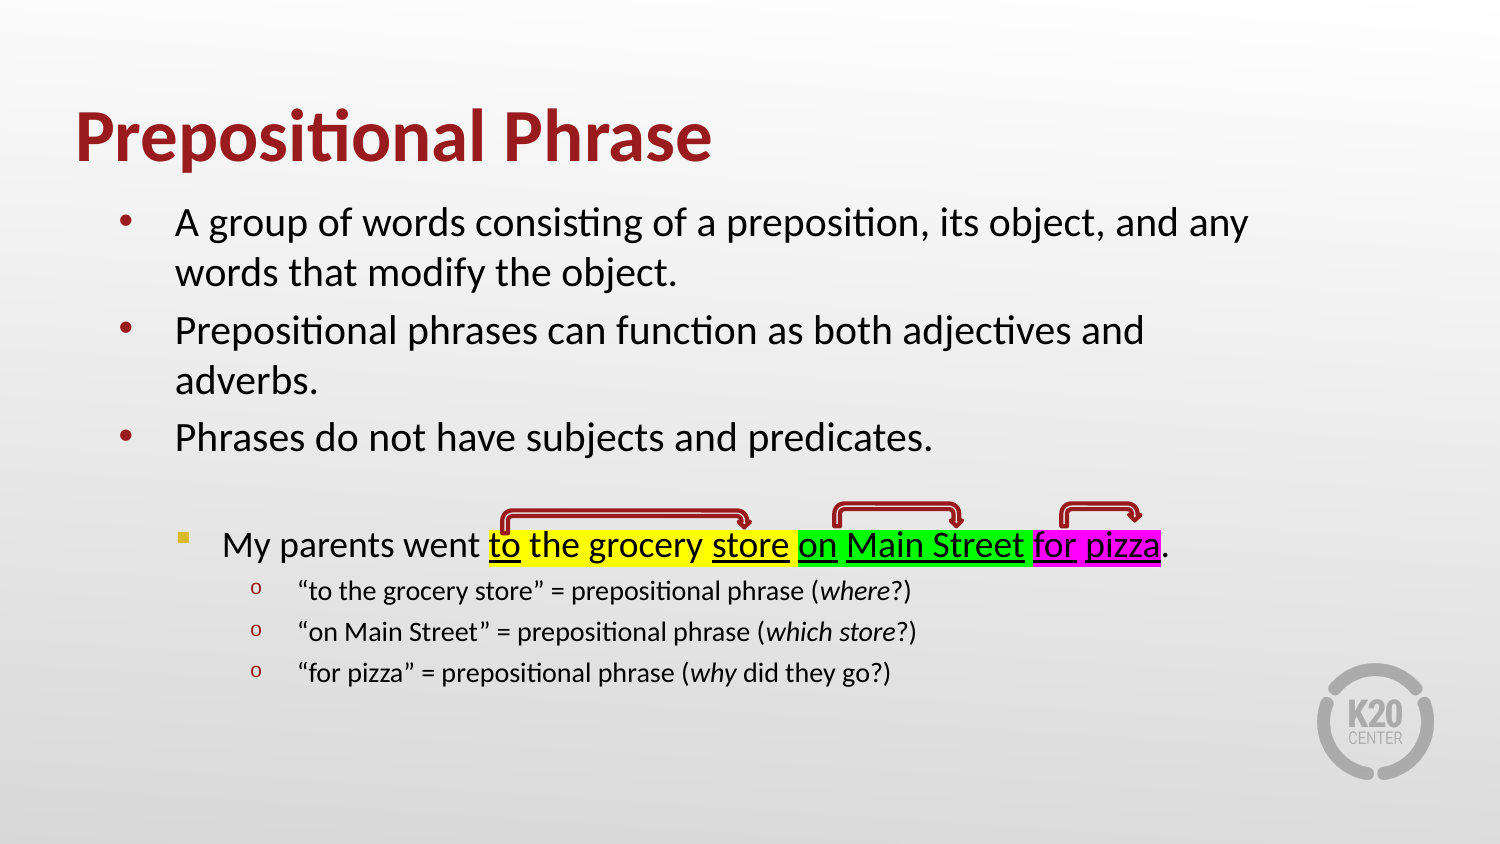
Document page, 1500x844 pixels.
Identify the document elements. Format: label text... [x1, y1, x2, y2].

text_box [500, 508, 752, 536]
text_box [1059, 501, 1143, 529]
title Prepositional Phrase [75, 57, 794, 177]
text_box [832, 501, 965, 529]
list A group of words consisting of a preposition, its object, and any words that modify the object. Prepositional phrases can function as both adjectives and adverbs. Phrases do not have subjects and predicates. My parents went to the grocery store on Main Street for pizza. “to the grocery store” = prepositional phrase (where?) “on Main Street” = prepositional phrase (which store?) “for pizza” = prepositional phrase (why did they go?) [84, 194, 1285, 742]
picture [1300, 646, 1451, 797]
